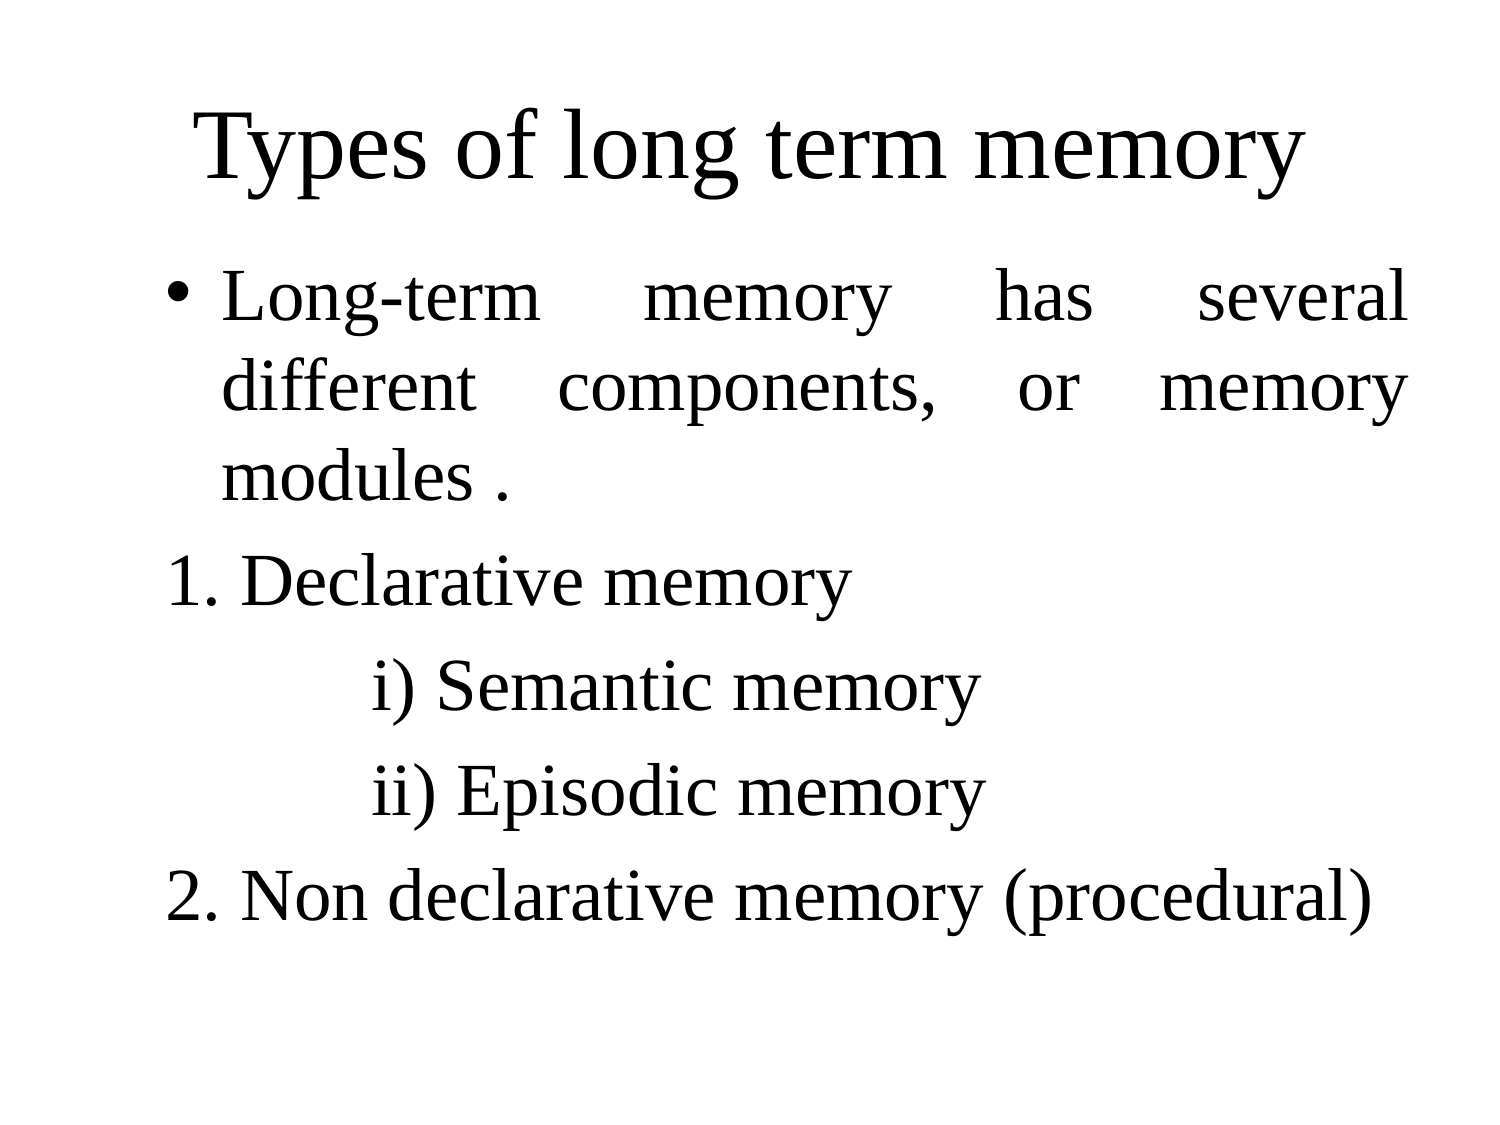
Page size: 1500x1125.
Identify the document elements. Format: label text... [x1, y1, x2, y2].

list Long-term memory has several different components, or memory modules . 1. Declarative memory i) Semantic memory ii) Episodic memory 2. Non declarative memory (procedural) [150, 237, 1425, 1043]
title Types of long term memory [75, 45, 1425, 233]
